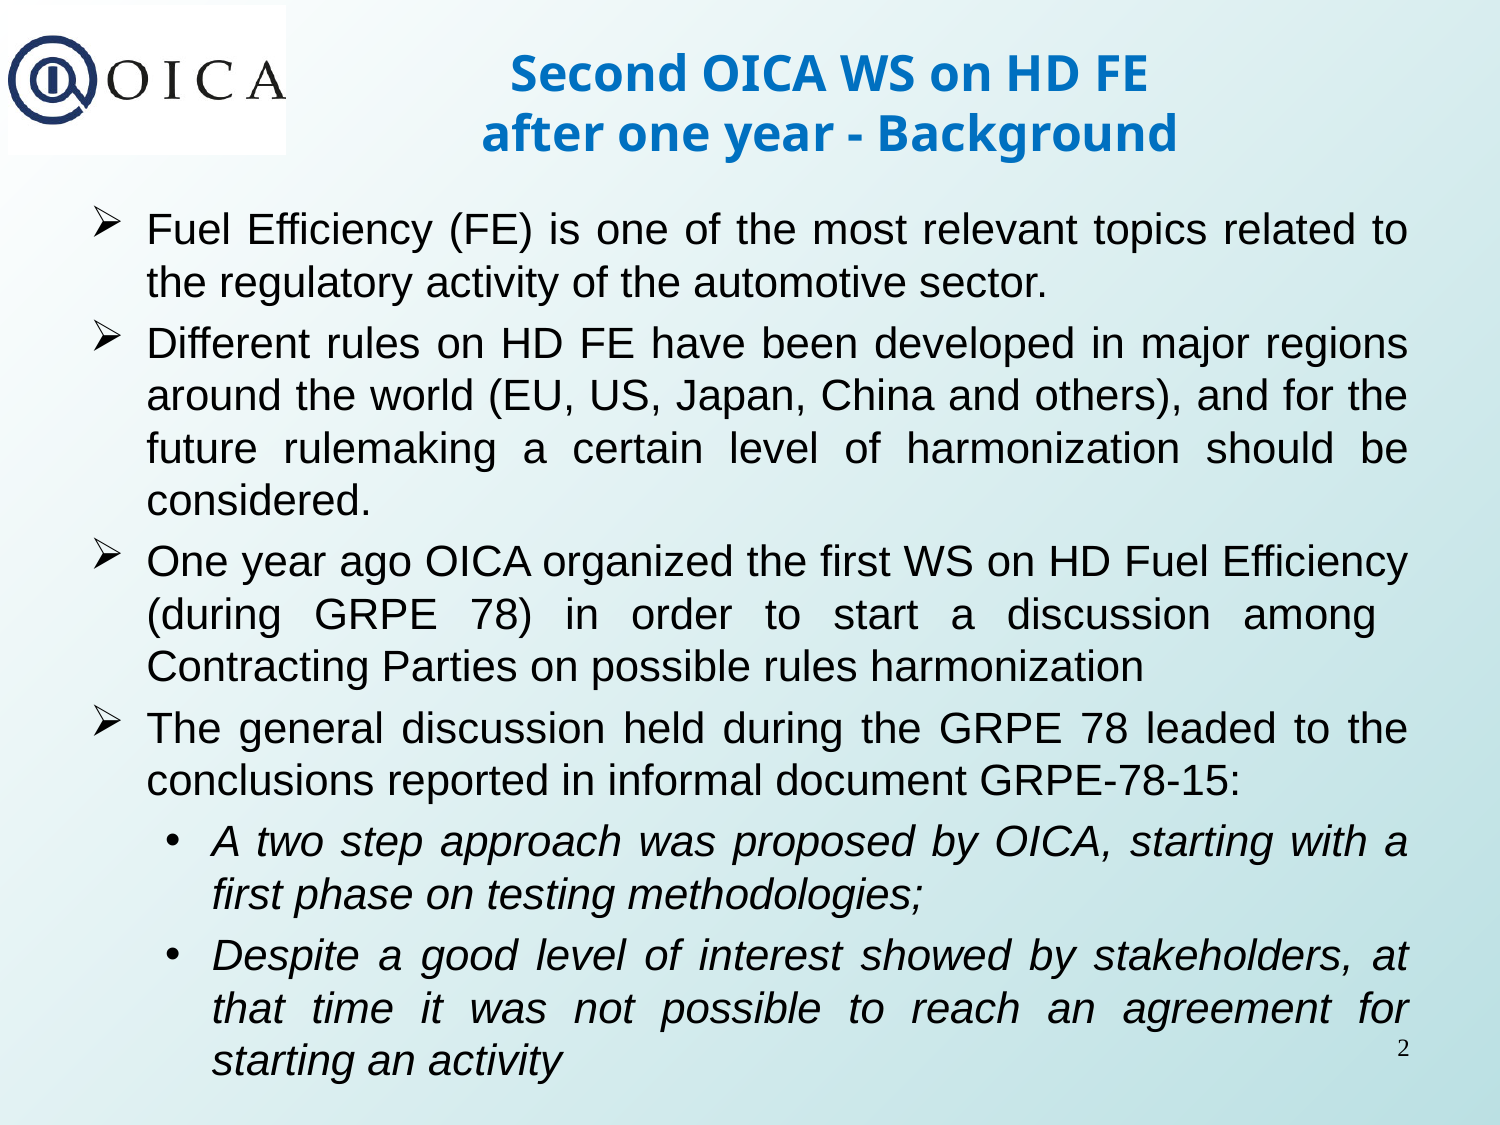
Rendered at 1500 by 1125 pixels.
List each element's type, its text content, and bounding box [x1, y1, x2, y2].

list Fuel Efficiency (FE) is one of the most relevant topics related to the regulatory activity of the automotive sector. Different rules on HD FE have been developed in major regions around the world (EU, US, Japan, China and others), and for the future rulemaking a certain level of harmonization should be considered. One year ago OICA organized the first WS on HD Fuel Efficiency (during GRPE 78) in order to start a discussion among Contracting Parties on possible rules harmonization The general discussion held during the GRPE 78 leaded to the conclusions reported in informal document GRPE-78-15: A two step approach was proposed by OICA, starting with a first phase on testing methodologies; Despite a good level of interest showed by stakeholders, at that time it was not possible to reach an agreement for starting an activity [74, 192, 1426, 1064]
slide_number 2 [1074, 1024, 1426, 1103]
title Second OICA WS on HD FE after one year - Background [284, 34, 1377, 128]
picture [8, 5, 286, 155]
